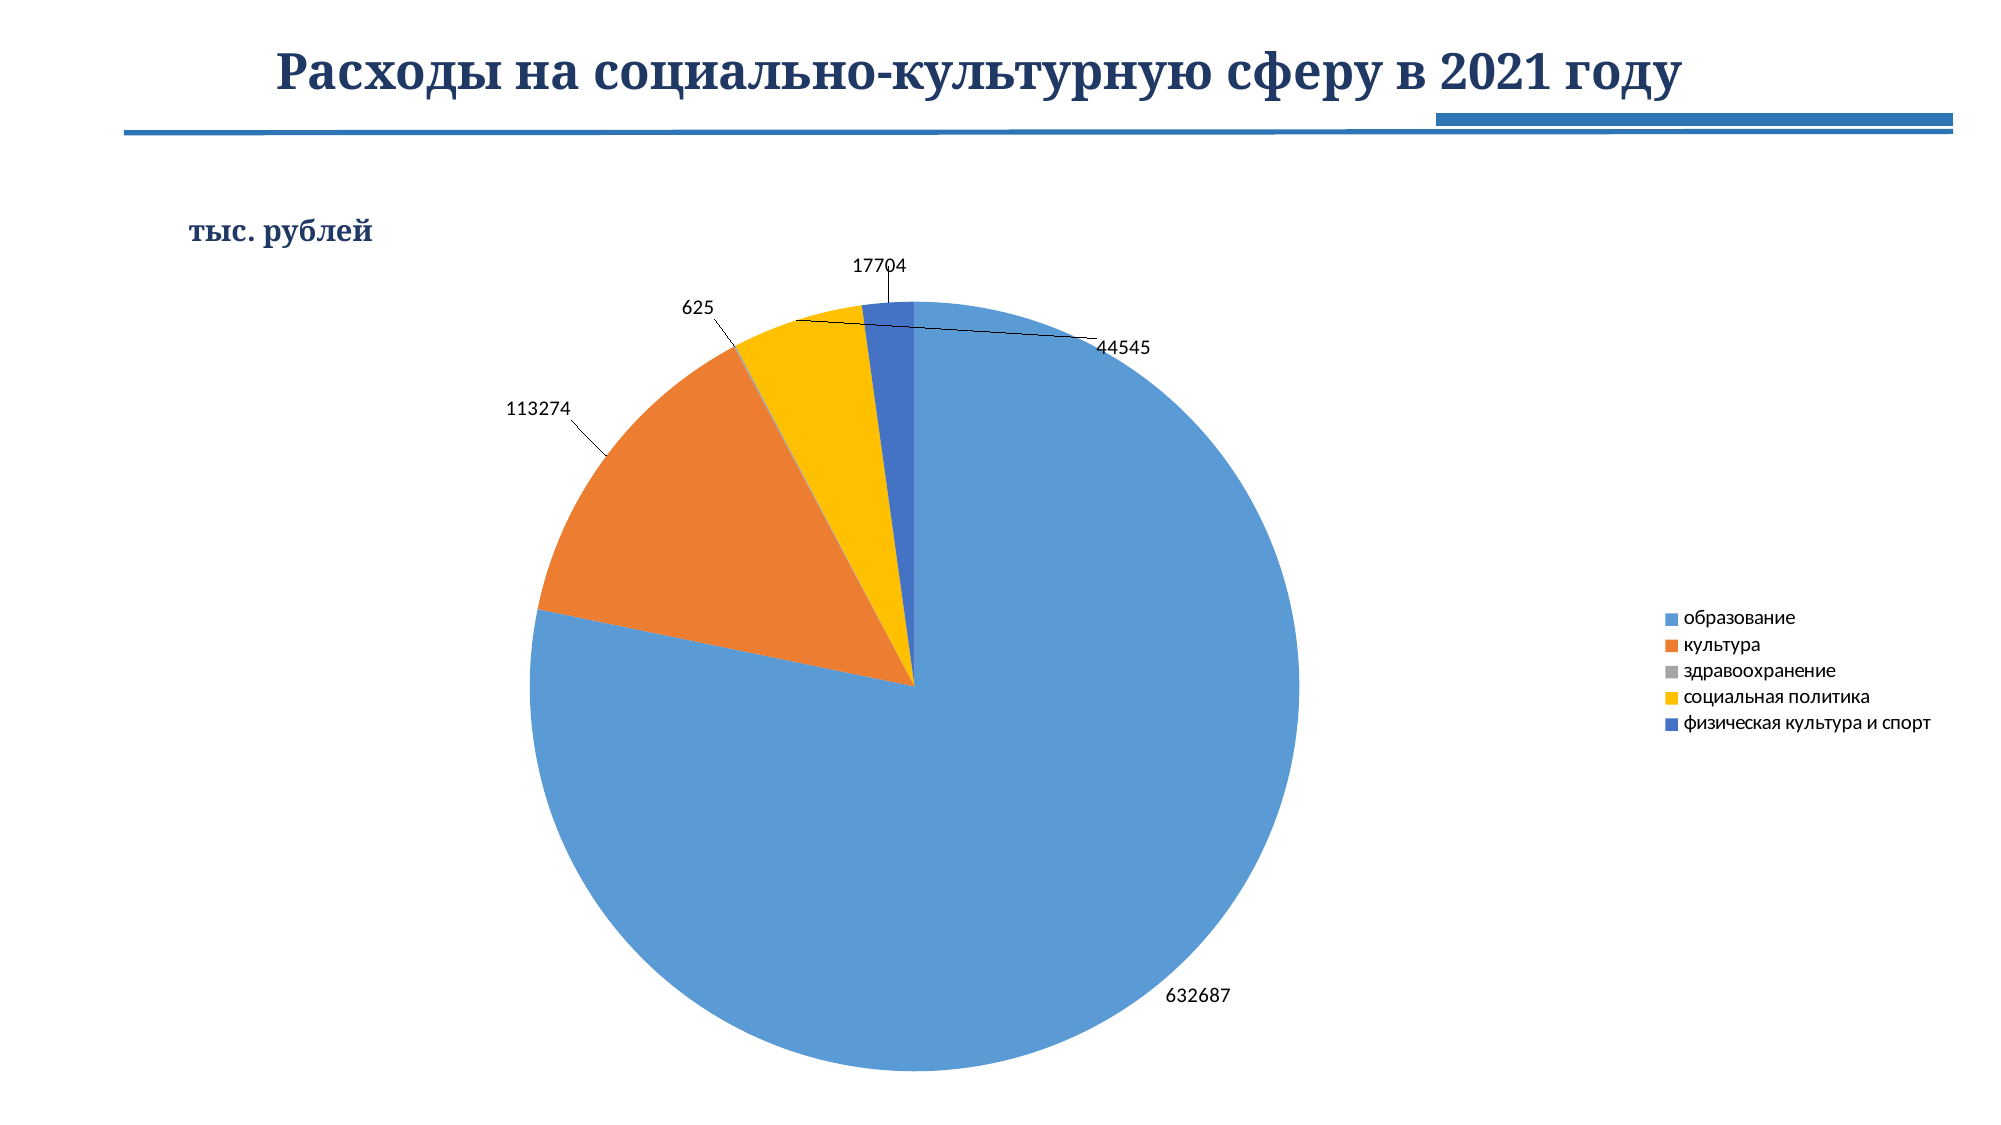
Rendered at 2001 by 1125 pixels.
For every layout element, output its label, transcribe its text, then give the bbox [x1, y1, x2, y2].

chart [123, 204, 1950, 1089]
title Расходы на социально-культурную сферу в 2021 году [0, 25, 1973, 121]
